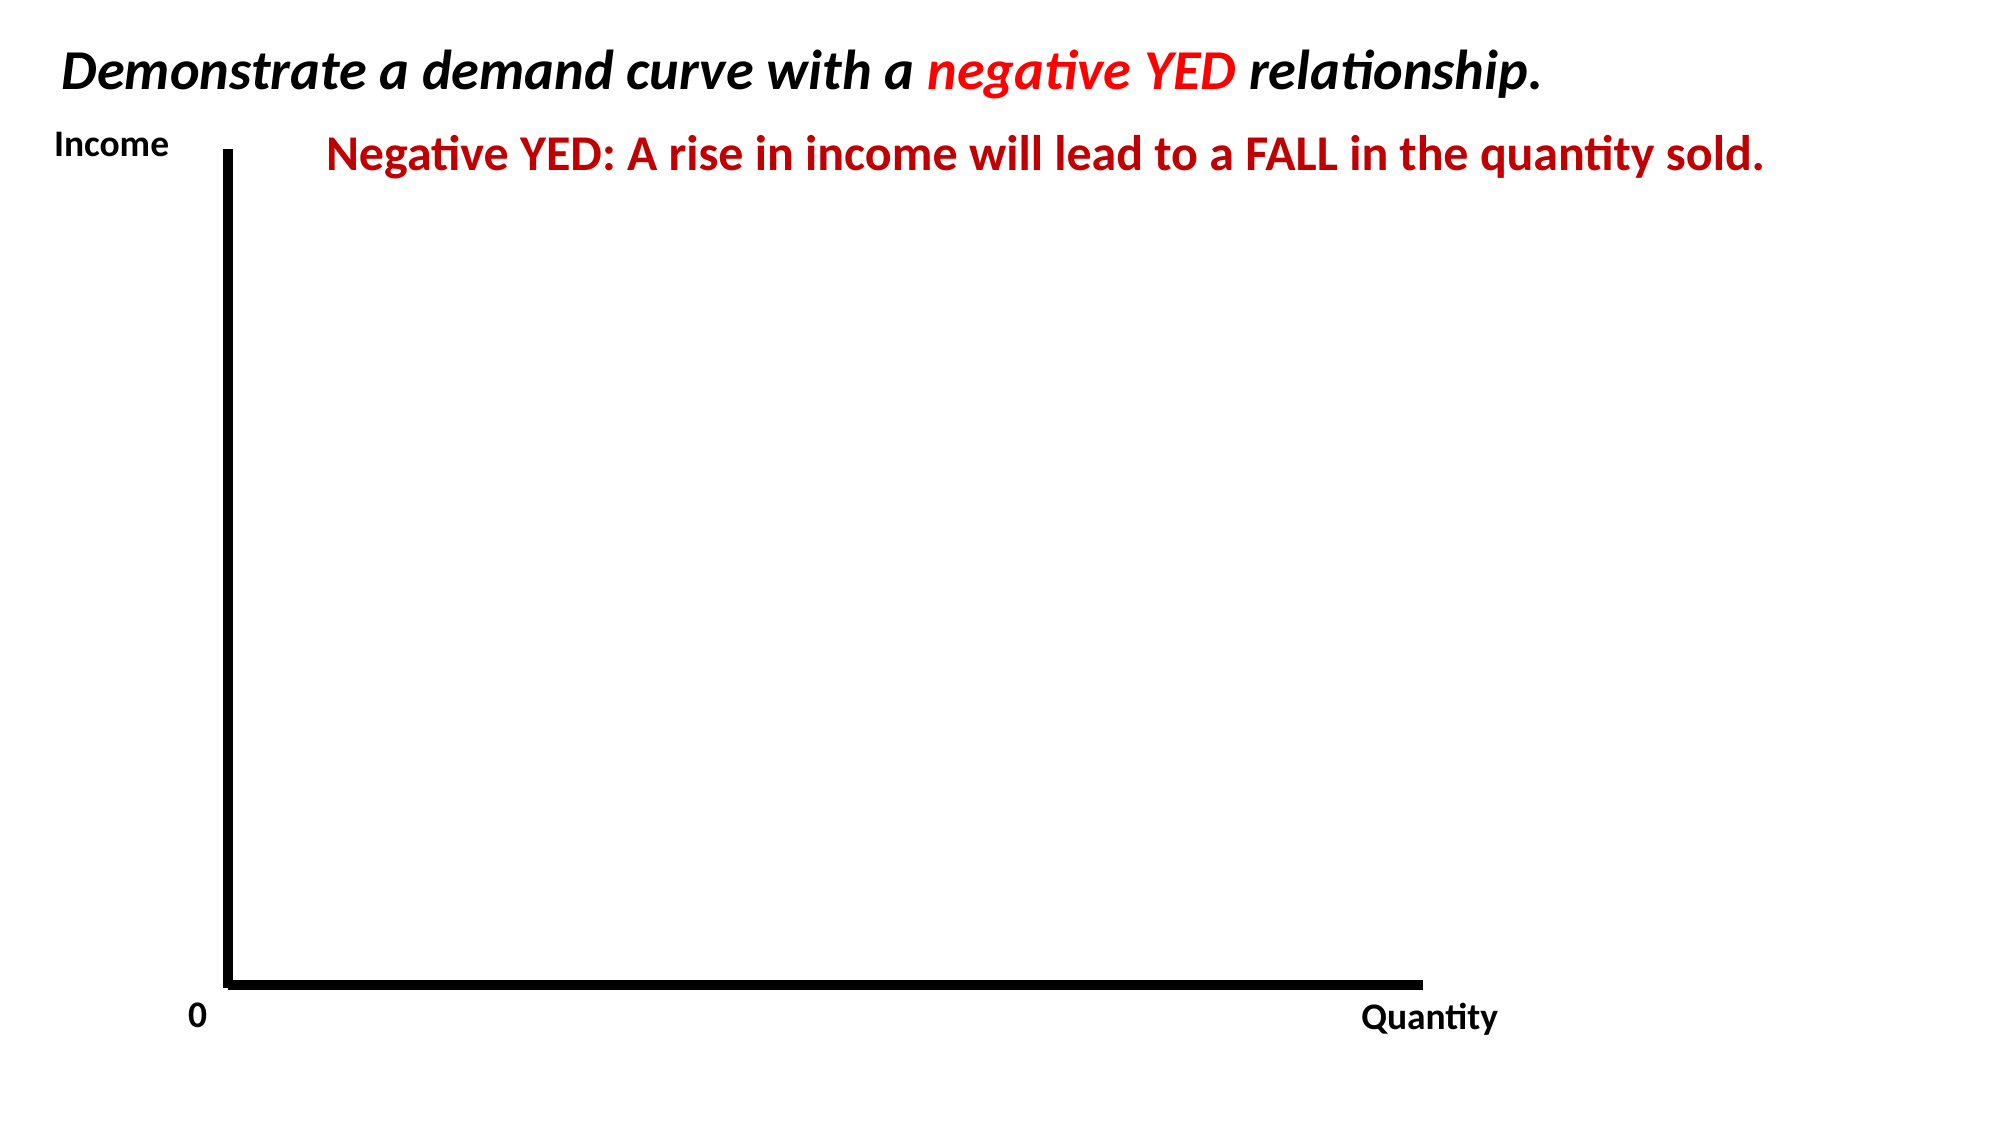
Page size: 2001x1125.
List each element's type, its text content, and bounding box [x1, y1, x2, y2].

text_box Demonstrate a demand curve with a negative YED relationship. [46, 25, 1961, 109]
text_box Negative YED: A rise in income will lead to a FALL in the quantity sold. [311, 113, 2000, 188]
text_box Income [39, 111, 355, 172]
text_box 0 [173, 982, 489, 1043]
text_box Quantity [1346, 985, 1662, 1045]
